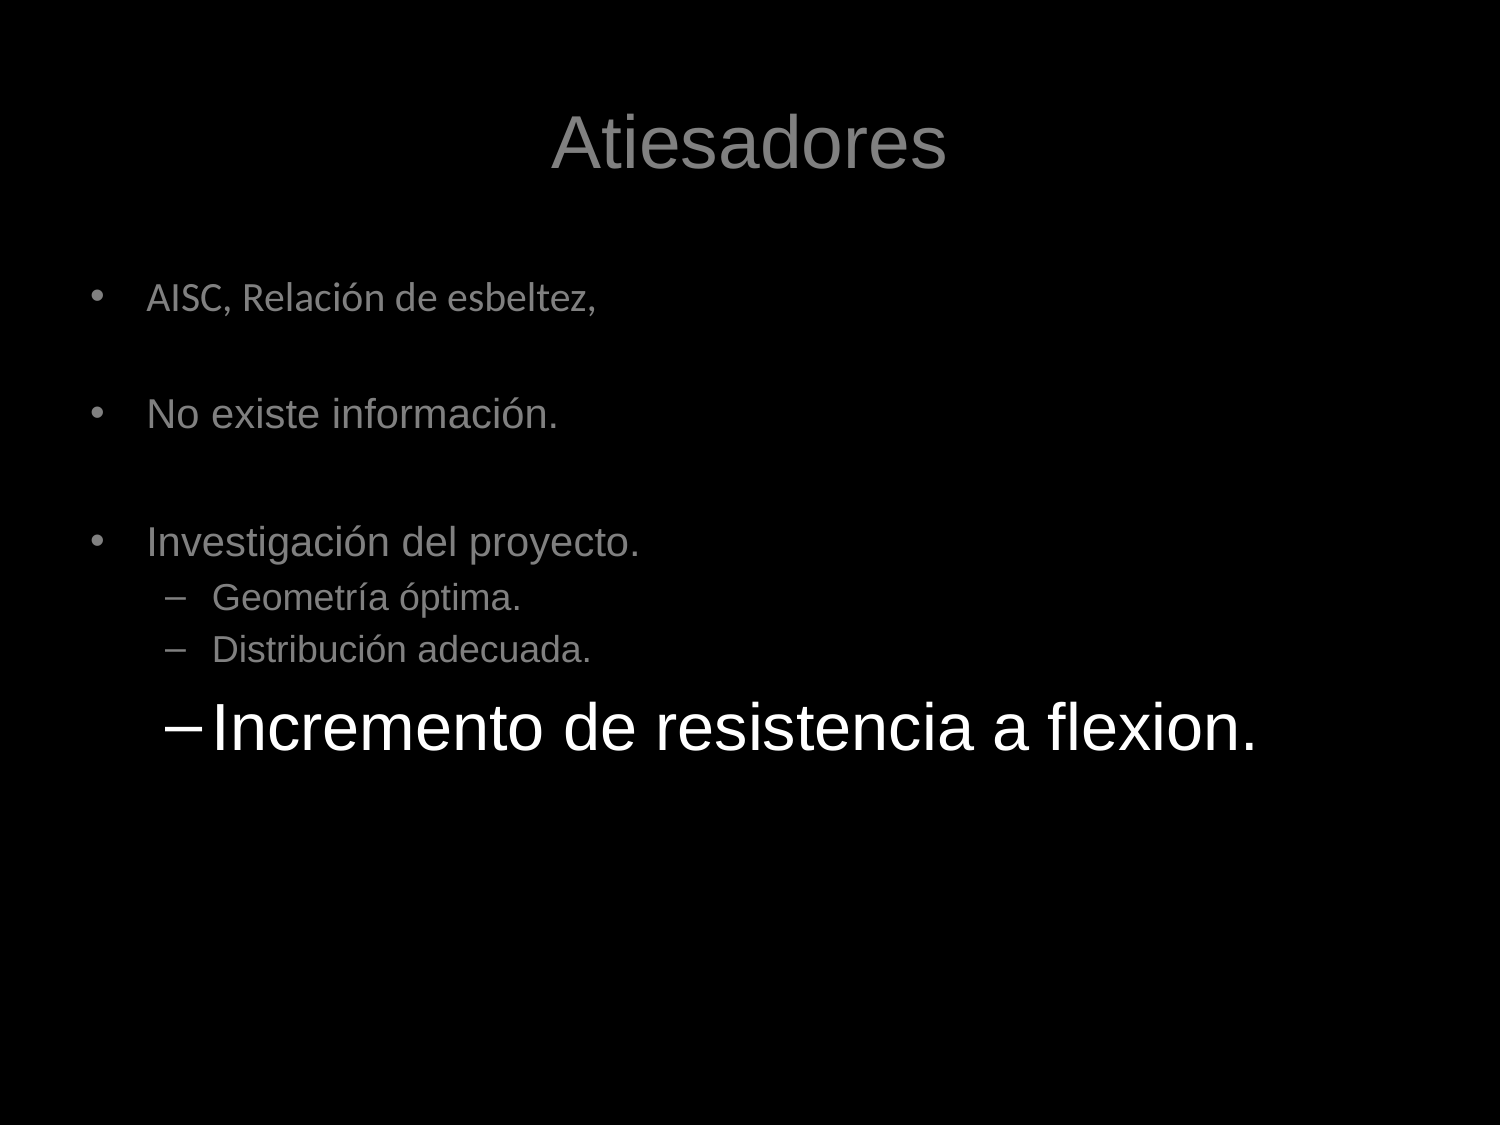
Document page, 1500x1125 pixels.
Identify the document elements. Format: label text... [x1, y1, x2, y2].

title Atiesadores [75, 45, 1425, 233]
